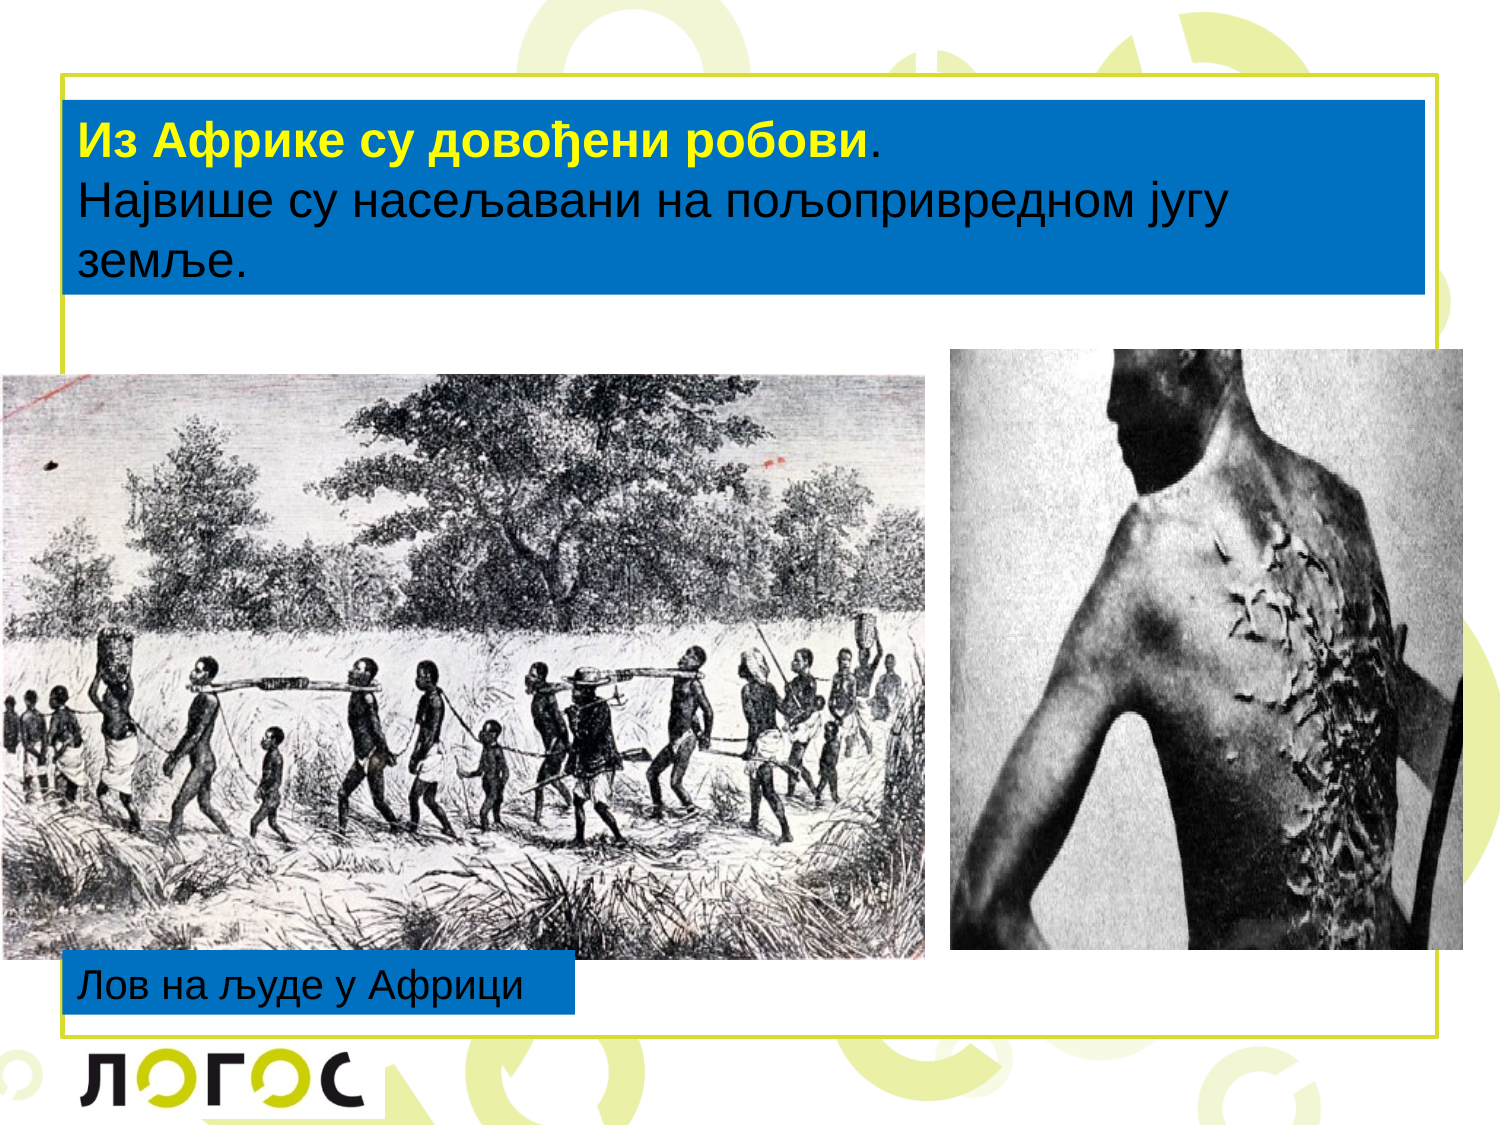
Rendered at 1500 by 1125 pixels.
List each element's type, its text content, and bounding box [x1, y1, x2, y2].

picture [0, 0, 1500, 1125]
text_box Лов на људе у Африци [62, 968, 575, 1015]
text_box Из Африке су довођени робови. Највише су насељавани на пољопривредном југу земље. [62, 99, 1425, 295]
